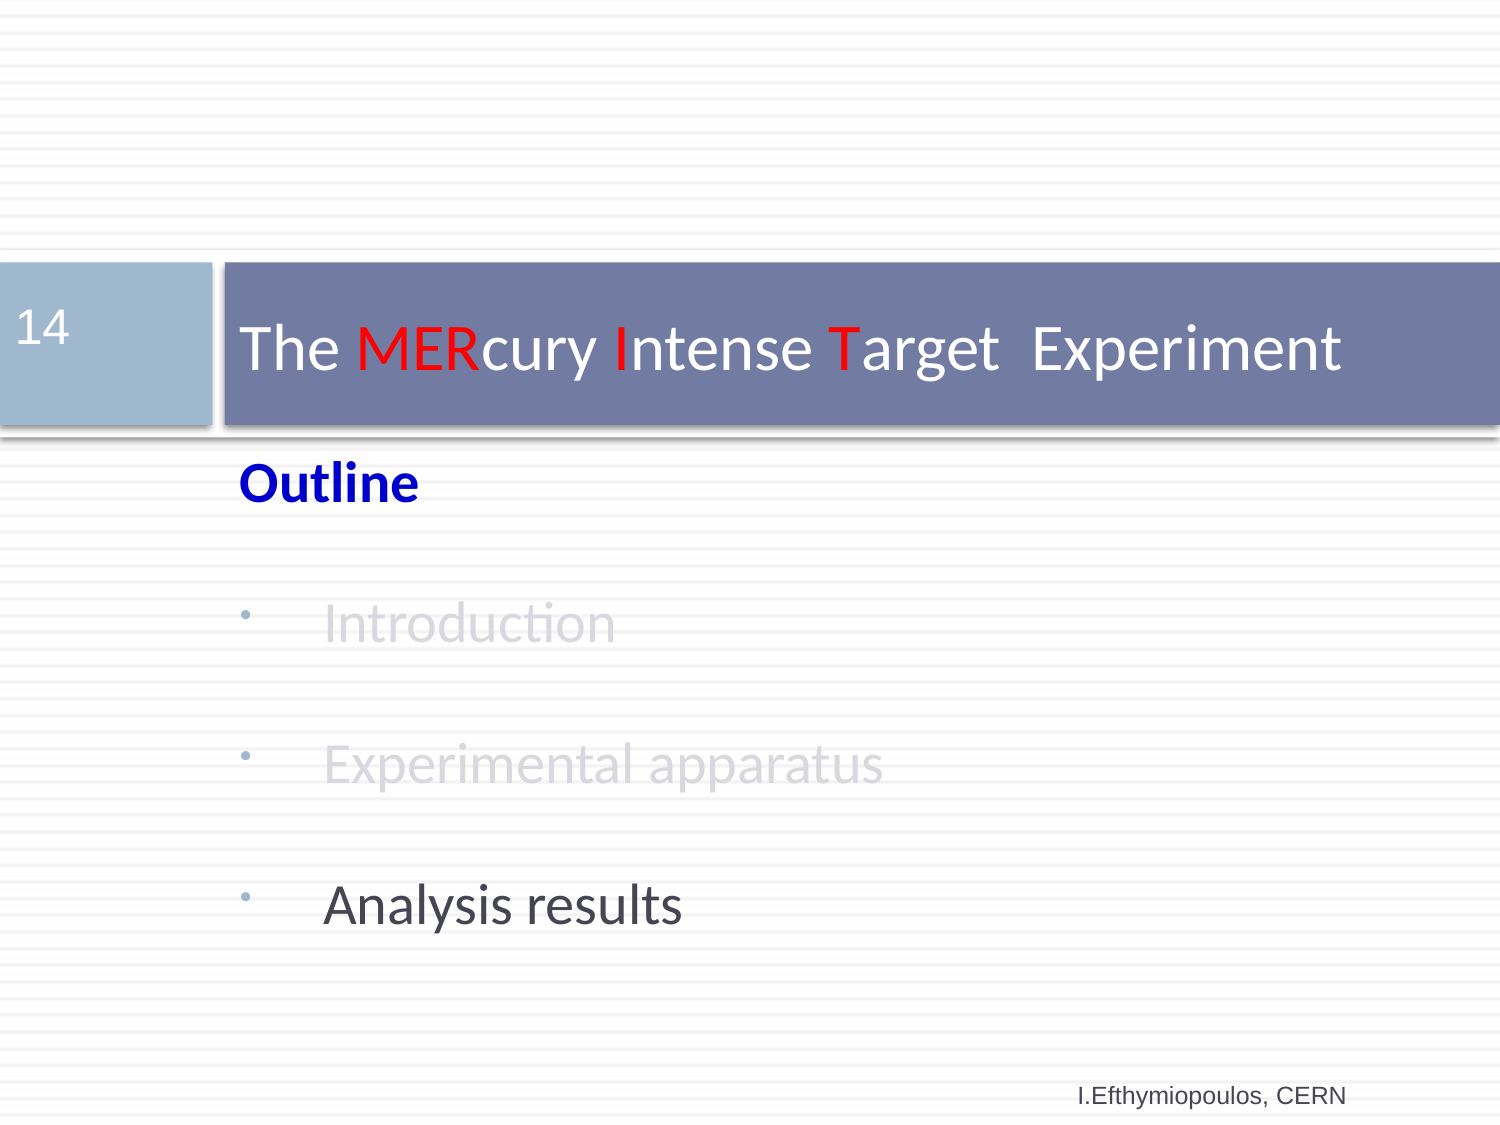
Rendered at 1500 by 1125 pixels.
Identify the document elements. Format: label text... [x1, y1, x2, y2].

slide_number 14 [0, 287, 213, 403]
slide_number I.Efthymiopoulos, CERN [1062, 1065, 1500, 1125]
list Outline Introduction Experimental apparatus Analysis results [225, 450, 1394, 1025]
title The MERcury Intense Target Experiment [225, 262, 1475, 425]
